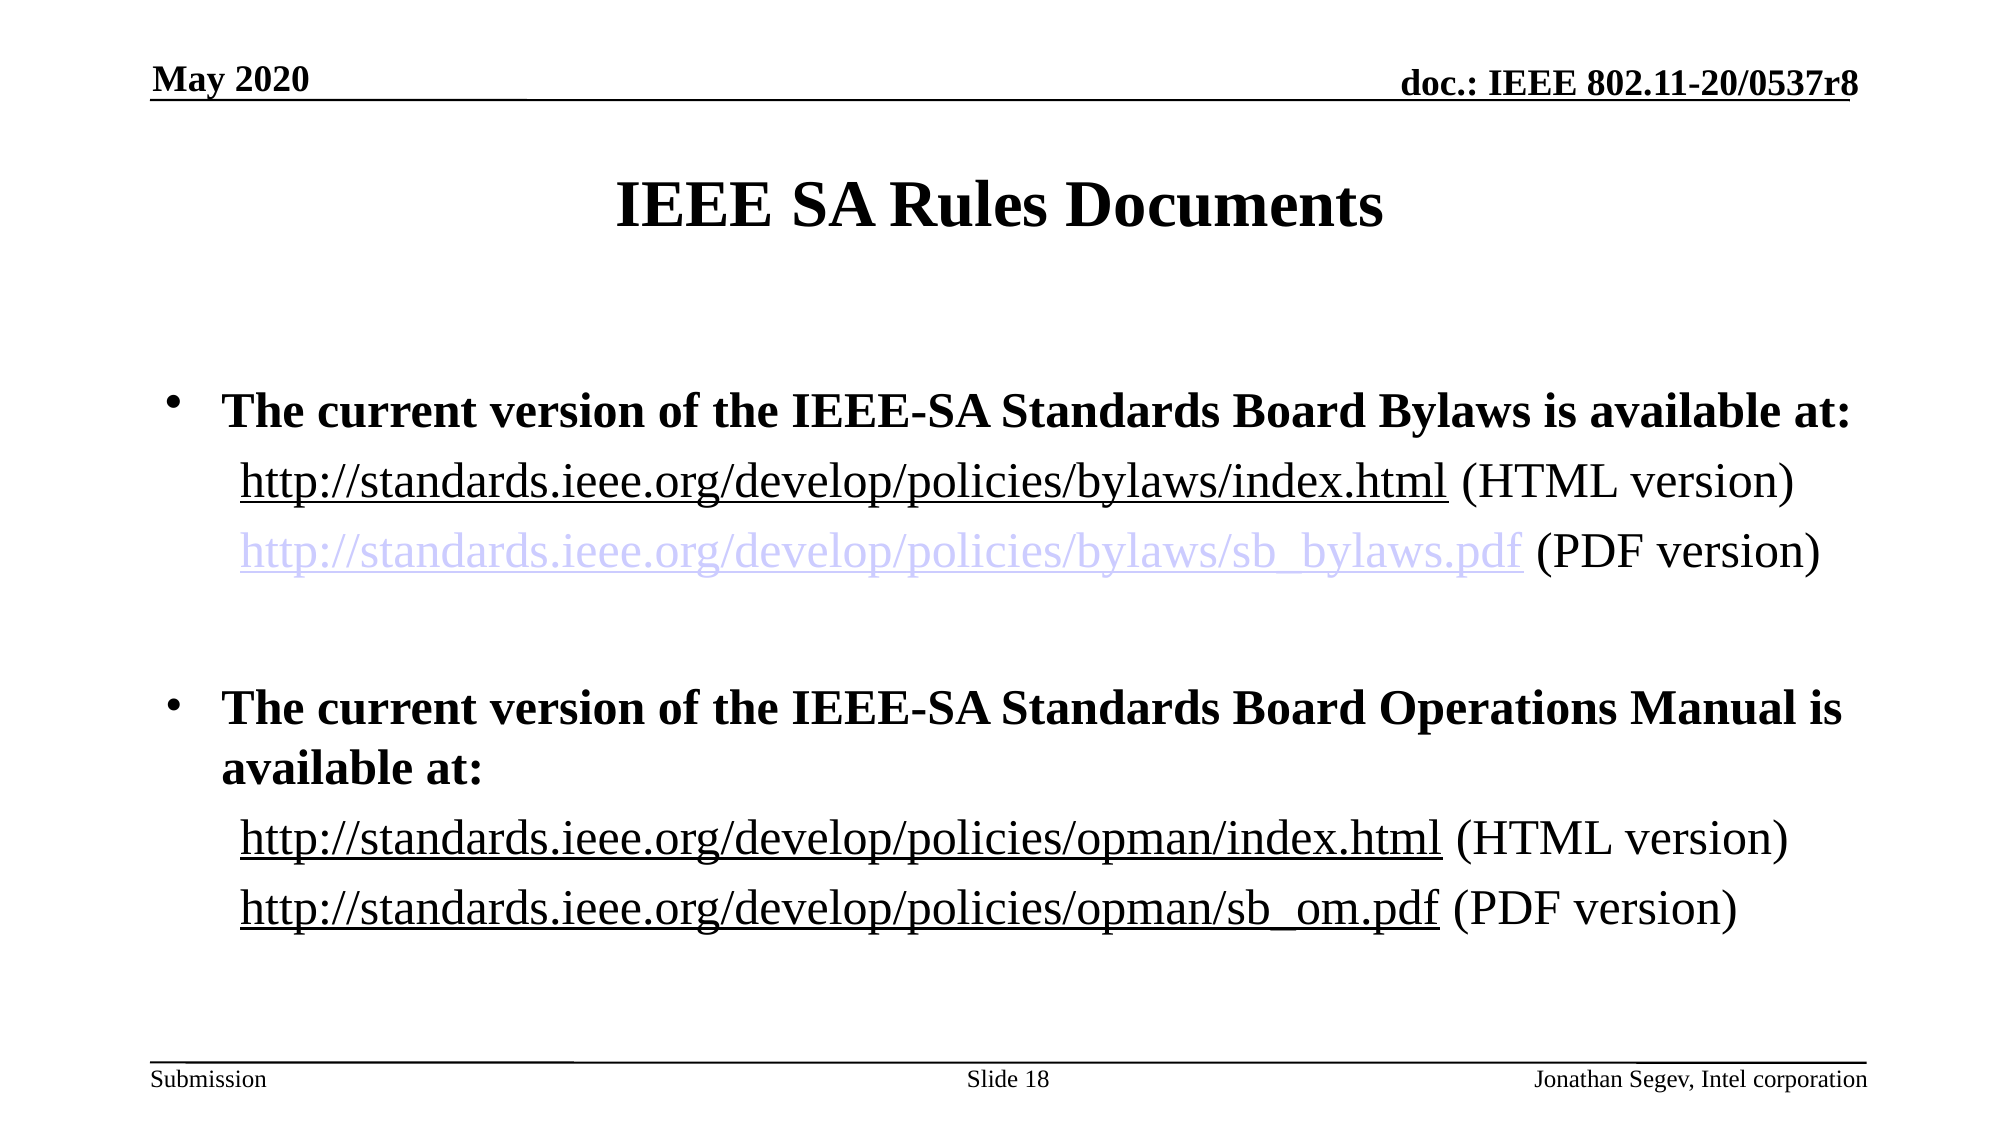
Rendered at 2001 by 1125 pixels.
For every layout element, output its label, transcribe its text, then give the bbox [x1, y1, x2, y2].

title IEEE SA Rules Documents [149, 112, 1850, 288]
slide_number Slide 18 [950, 1061, 1067, 1123]
footer Jonathan Segev, Intel corporation [1171, 1061, 1869, 1093]
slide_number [152, 54, 563, 100]
list The current version of the IEEE-SA Standards Board Bylaws is available at: http://standards.ieee.org/develop/policies/bylaws/index.html (HTML version) http://standards.ieee.org/develop/policies/bylaws/sb_bylaws.pdf (PDF version) The current version of the IEEE-SA Standards Board Operations Manual is available at: http://standards.ieee.org/develop/policies/opman/index.html (HTML version) http://standards.ieee.org/develop/policies/opman/sb_om.pdf (PDF version) [149, 299, 1922, 1000]
